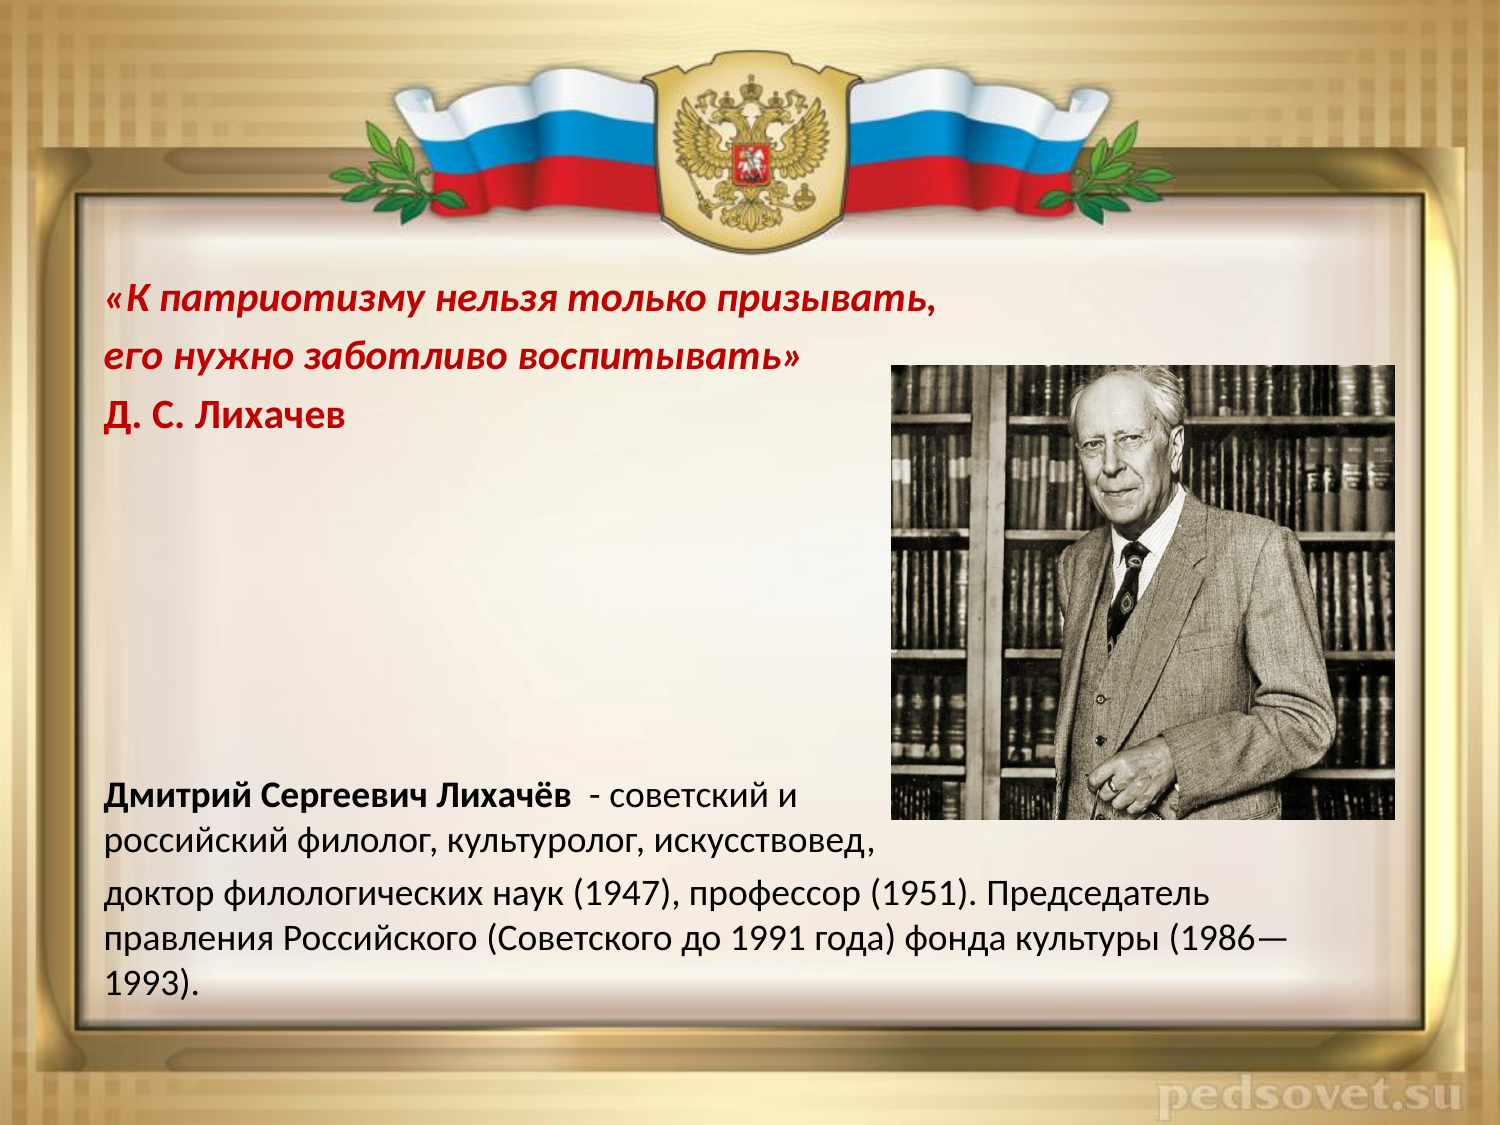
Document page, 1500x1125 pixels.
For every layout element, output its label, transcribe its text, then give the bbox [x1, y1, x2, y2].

list «К патриотизму нельзя только призывать, его нужно заботливо воспитывать» Д. С. Лихачев Дмитрий Сергеевич Лихачёв - советский и российский филолог, культуролог, искусствовед, доктор филологических наук (1947), профессор (1951). Председатель правления Российского (Советского до 1991 года) фонда культуры (1986—1993). [88, 262, 1395, 1036]
picture [0, 0, 1500, 1125]
